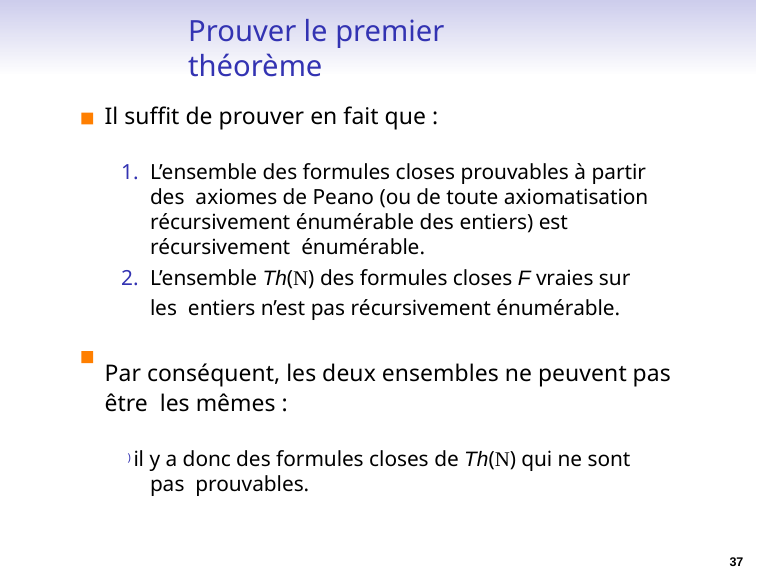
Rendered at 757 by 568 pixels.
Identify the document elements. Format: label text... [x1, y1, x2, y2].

title Prouver le premier théorème [186, 9, 570, 99]
text_box 37 [727, 552, 746, 568]
text_box [81, 351, 94, 364]
text_box [81, 112, 94, 125]
picture [0, 0, 756, 74]
text_box Il suffit de prouver en fait que : L’ensemble des formules closes prouvables à partir des axiomes de Peano (ou de toute axiomatisation récursivement énumérable des entiers) est récursivement énumérable. L’ensemble Th(N) des formules closes F vraies sur les entiers n’est pas récursivement énumérable. Par conséquent, les deux ensembles ne peuvent pas être les mêmes : ) il y a donc des formules closes de Th(N) qui ne sont pas prouvables. [100, 99, 687, 496]
